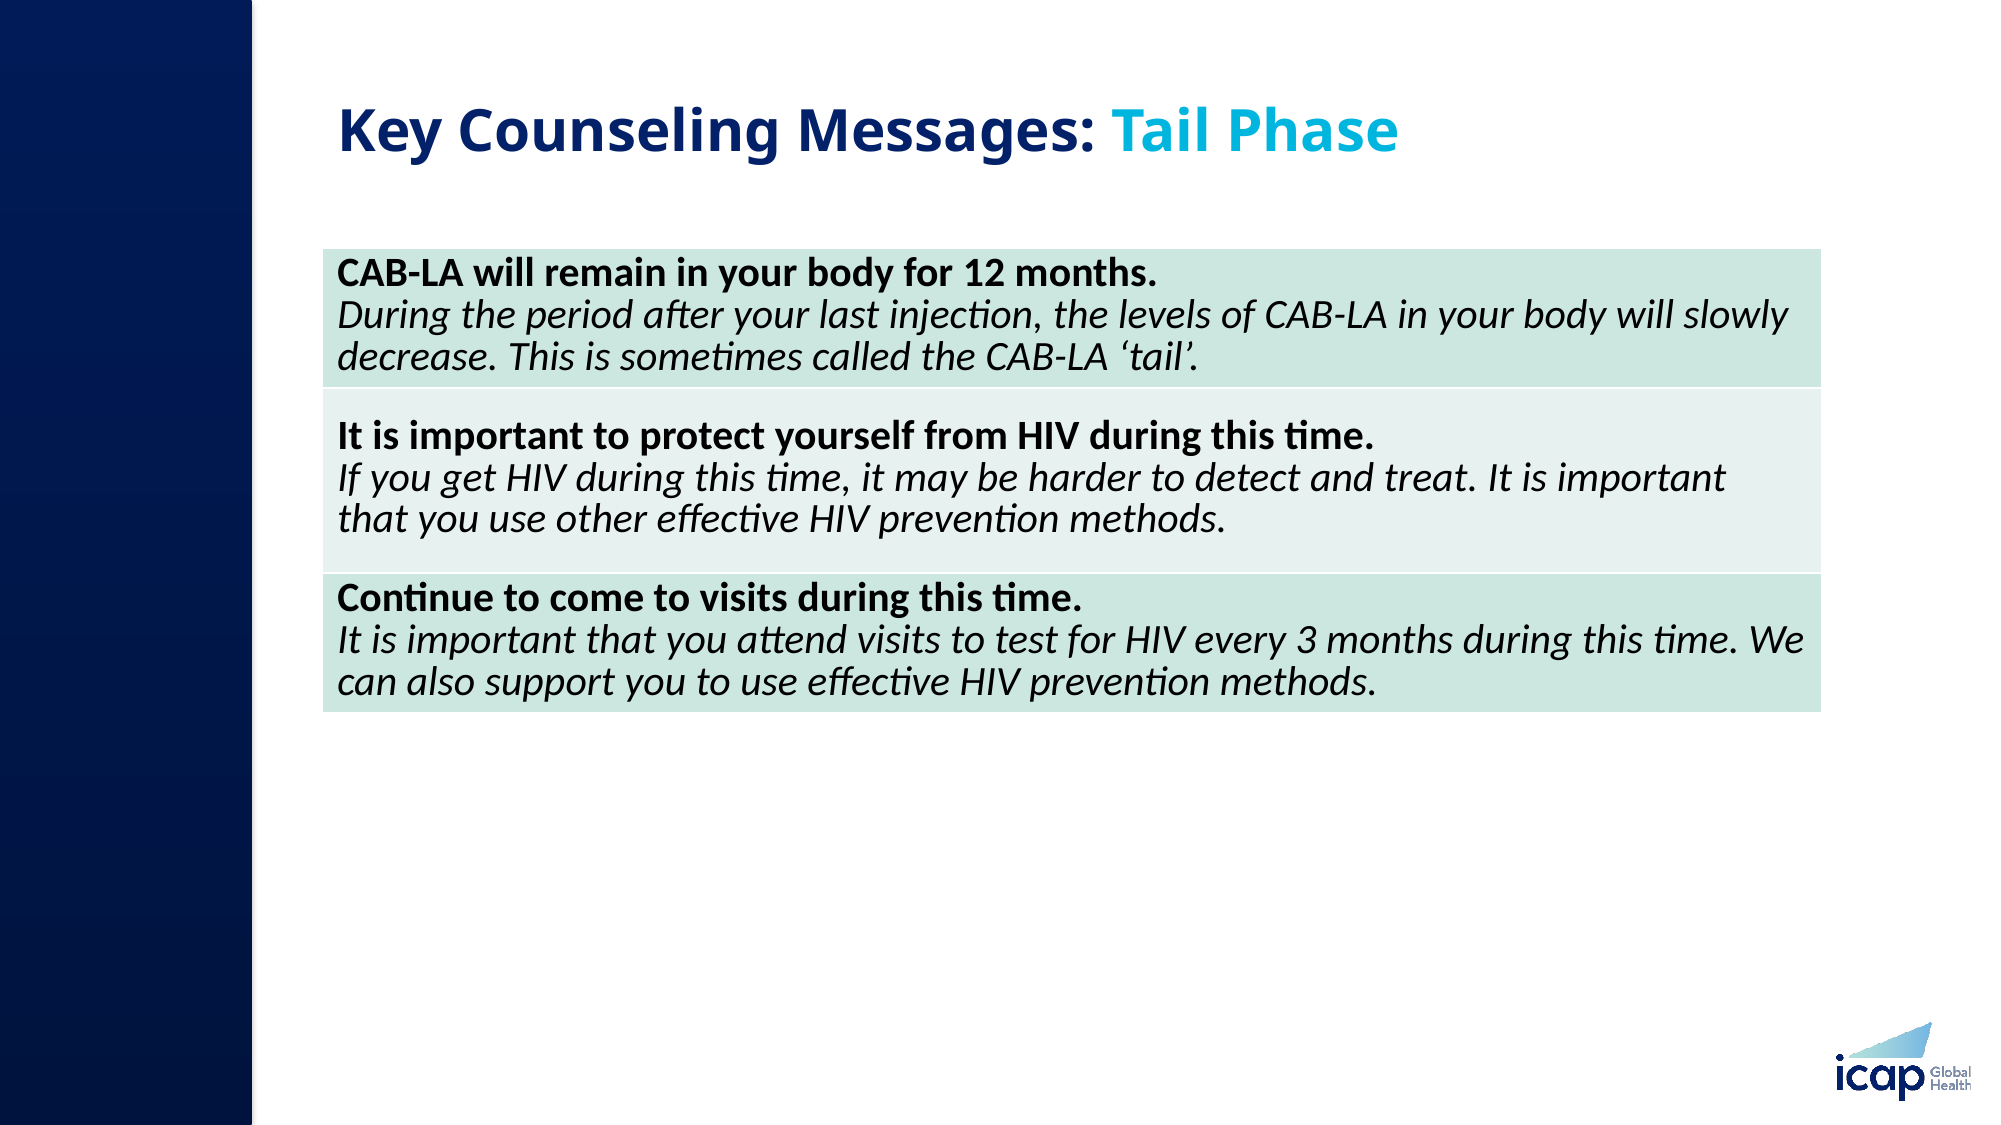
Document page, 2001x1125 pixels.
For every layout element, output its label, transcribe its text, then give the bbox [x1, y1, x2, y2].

title Key Counseling Messages: Tail Phase [322, 85, 1823, 223]
picture [1836, 1022, 1971, 1101]
table_cell Continue to come to visits during this time. It is important that you attend visits to test for HIV every 3 months during this time. We can also support you to use effective HIV prevention methods. [323, 574, 1821, 712]
table_header CAB-LA will remain in your body for 12 months. During the period after your last injection, the levels of CAB-LA in your body will slowly decrease. This is sometimes called the CAB-LA ‘tail’. [323, 249, 1821, 387]
table_cell It is important to protect yourself from HIV during this time. If you get HIV during this time, it may be harder to detect and treat. It is important that you use other effective HIV prevention methods. [323, 389, 1821, 572]
